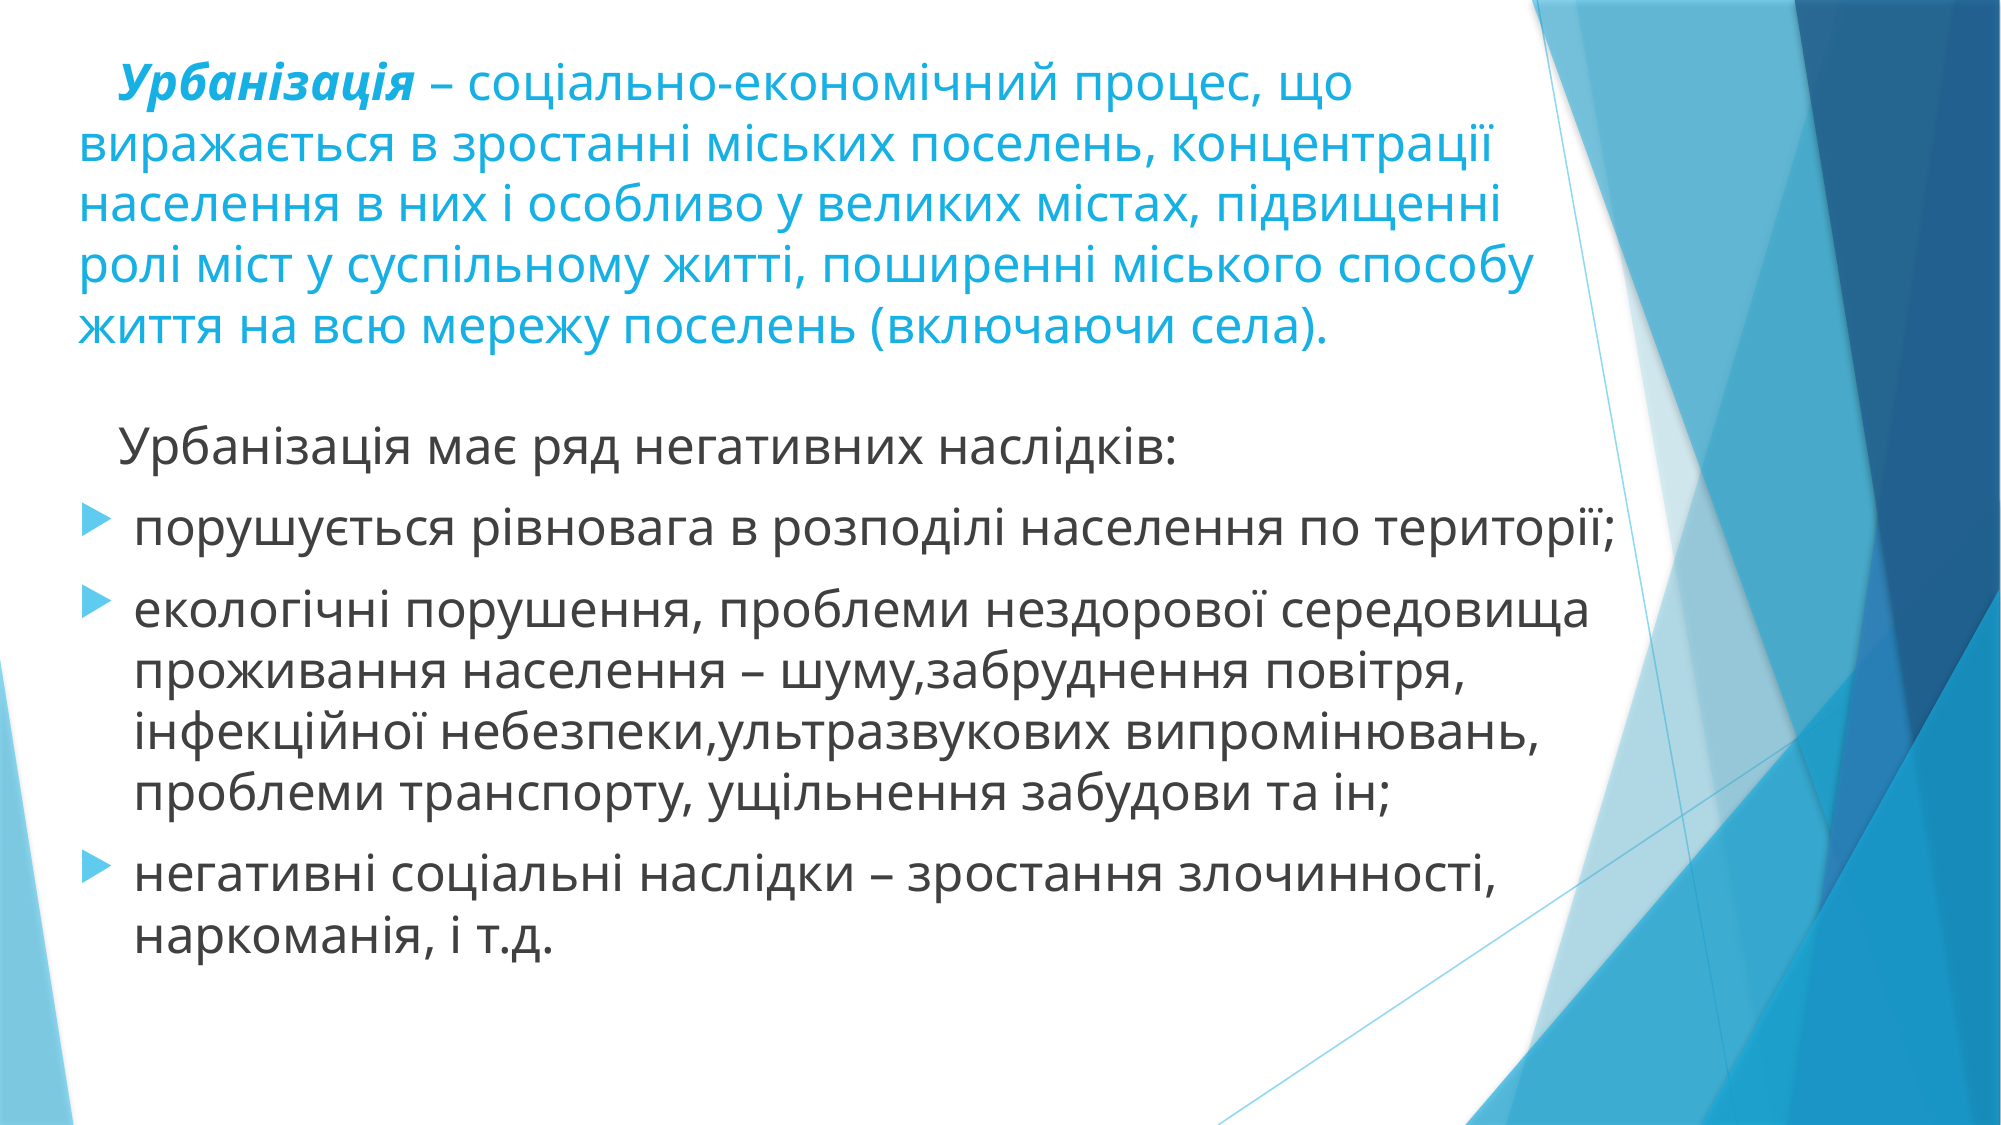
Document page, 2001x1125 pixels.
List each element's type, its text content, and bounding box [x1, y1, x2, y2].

title Урбанізація – соціально-економічний процес, що виражається в зростанні міських поселень, концентрації населення в них і особливо у великих містах, підвищенні ролі міст у суспільному житті, поширенні міського способу життя на всю мережу поселень (включаючи села). [63, 42, 1612, 366]
list Урбанізація має ряд негативних наслідків: порушується рівновага в розподілі населення по території; екологічні порушення, проблеми нездорової середовища проживання населення – шуму,забруднення повітря, інфекційної небезпеки,ультразвукових випромінювань, проблеми транспорту, ущільнення забудови та ін; негативні соціальні наслідки – зростання злочинності, наркоманія, і т.д. [63, 405, 1644, 1027]
